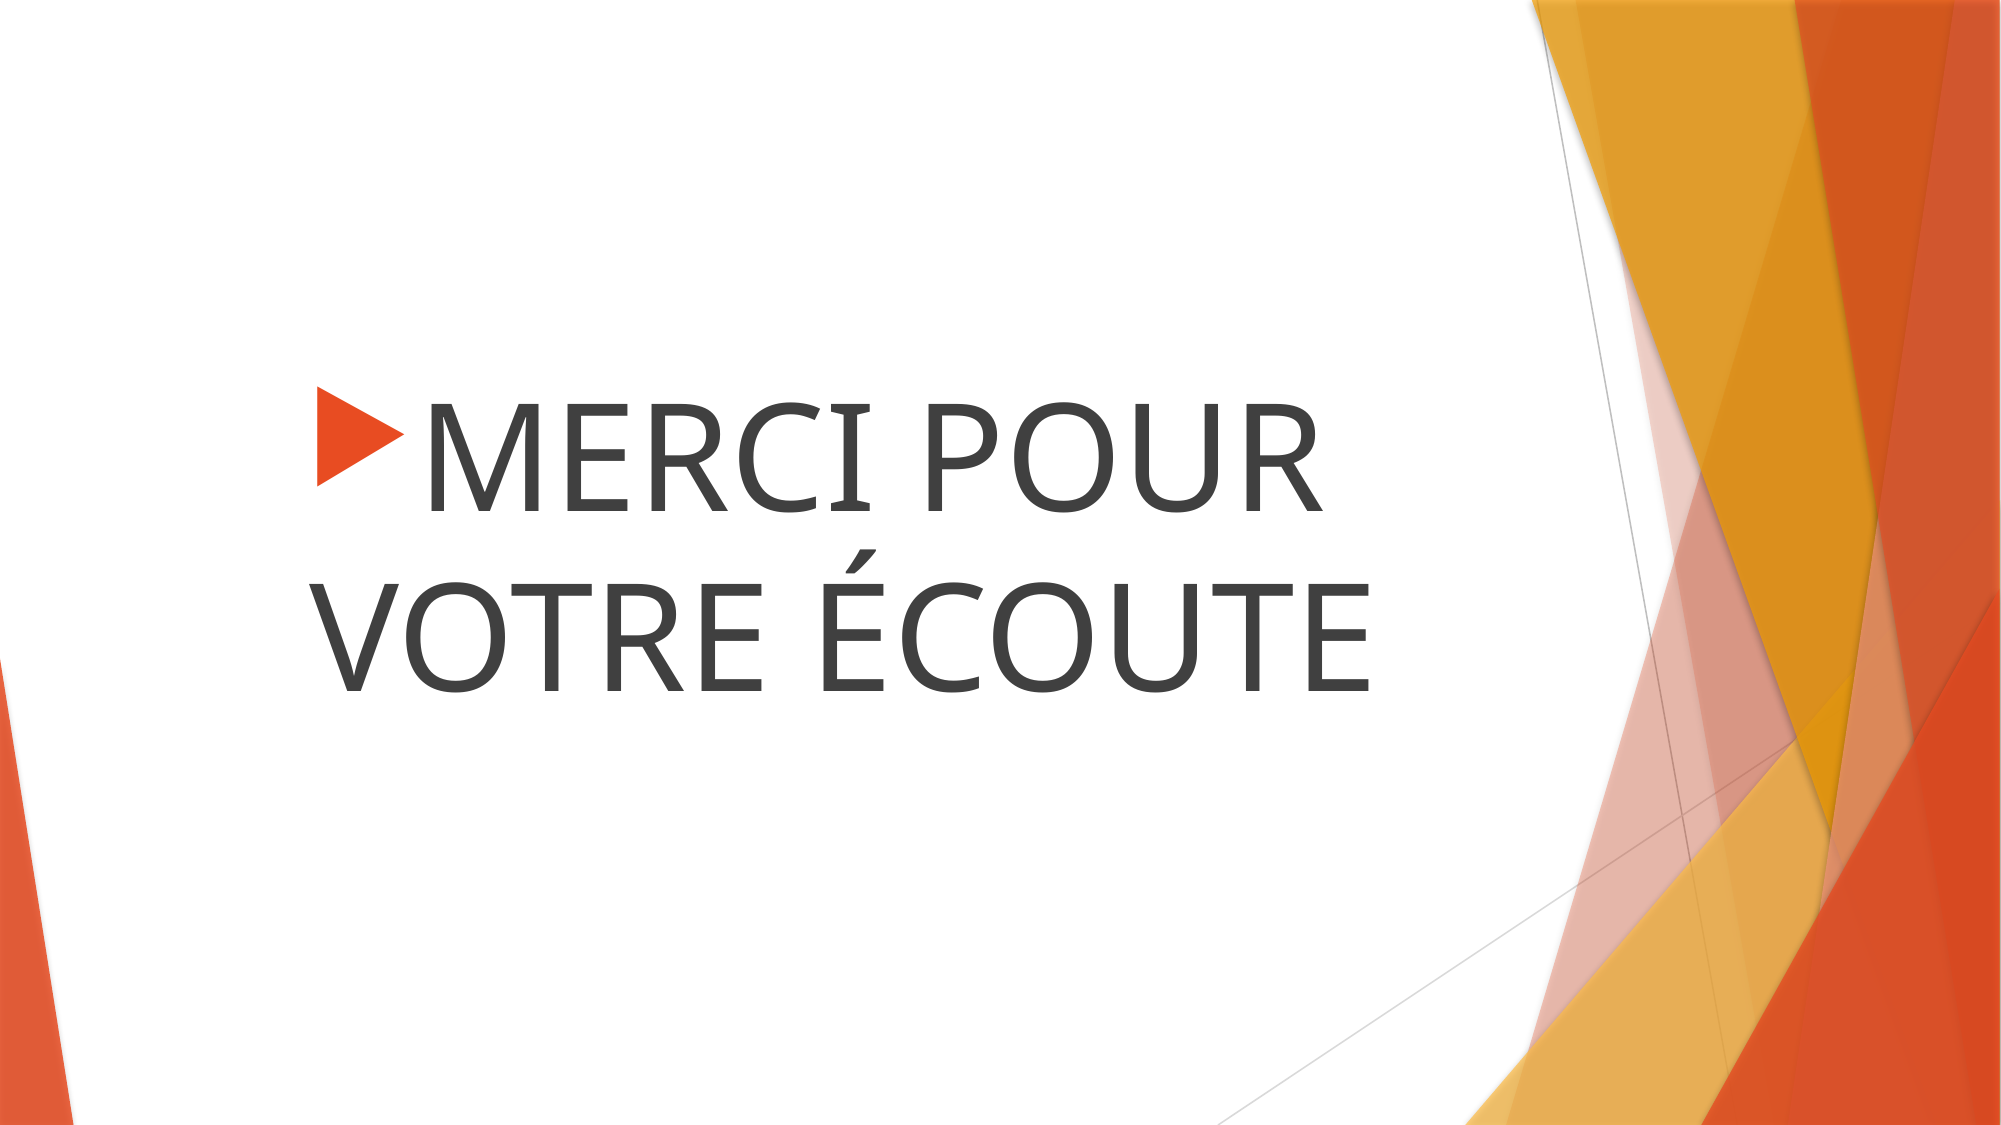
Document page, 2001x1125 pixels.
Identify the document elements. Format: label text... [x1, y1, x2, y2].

list MERCI POUR VOTRE ÉCOUTE [111, 354, 1522, 992]
